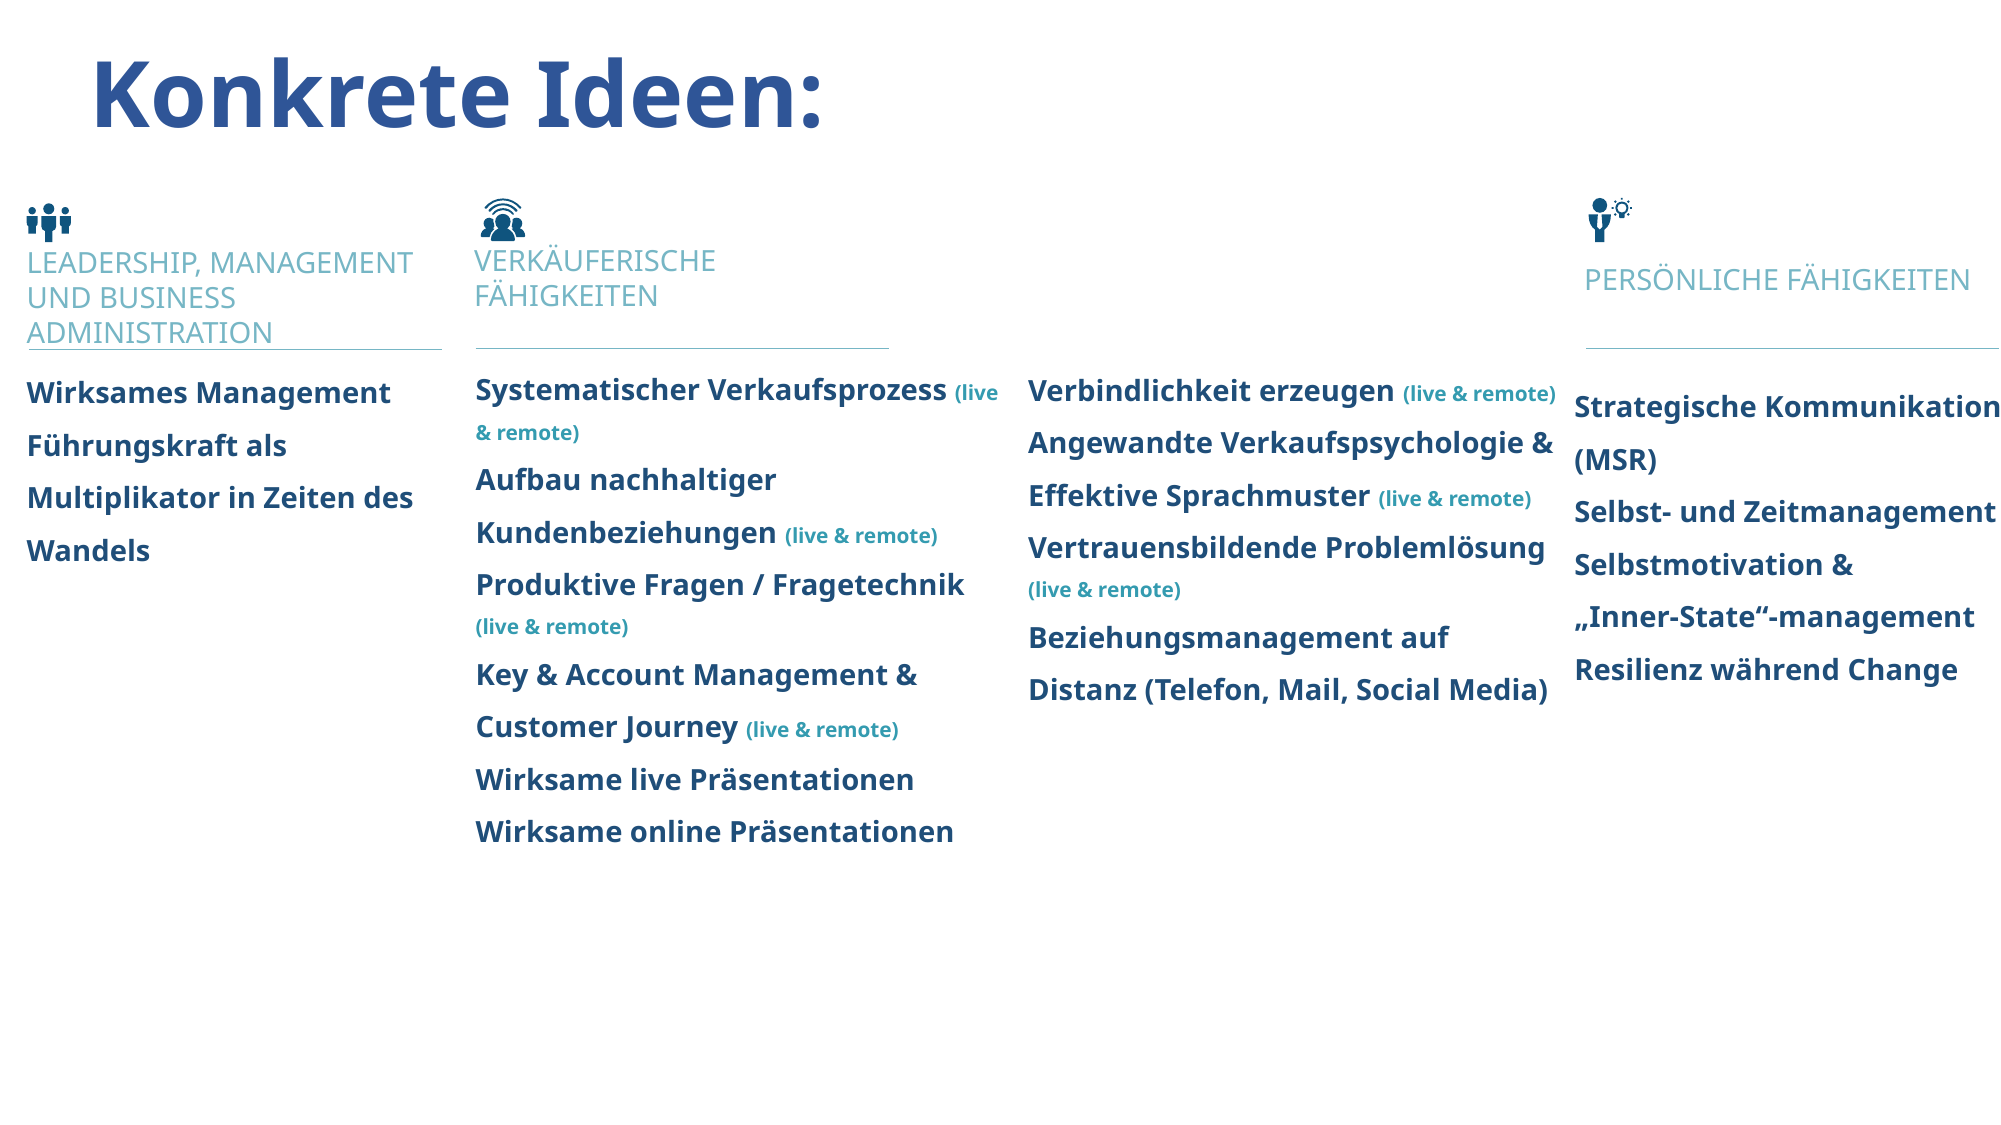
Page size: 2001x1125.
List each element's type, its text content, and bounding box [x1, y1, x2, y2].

text_box Verbindlichkeit erzeugen (live & remote) Angewandte Verkaufspsychologie & Effektive Sprachmuster (live & remote) Vertrauensbildende Problemlösung (live & remote) Beziehungsmanagement auf Distanz (Telefon, Mail, Social Media) [1028, 347, 1574, 819]
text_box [480, 198, 526, 241]
text_box Wirksames Management Führungskraft als Multiplikator in Zeiten des Wandels [26, 349, 440, 575]
title Konkrete Ideen: [74, 32, 1367, 163]
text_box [26, 203, 71, 242]
text_box Systematischer Verkaufsprozess (live & remote) Aufbau nachhaltiger Kundenbeziehungen (live & remote) Produktive Fragen / Fragetechnik (live & remote) Key & Account Management & Customer Journey (live & remote) Wirksame live Präsentationen Wirksame online Präsentationen [475, 346, 1022, 857]
text_box VERKÄUFERISCHE FÄHIGKEITEN [474, 258, 888, 306]
text_box PERSÖNLICHE FÄHIGKEITEN [1584, 260, 1998, 308]
text_box Strategische Kommunikation (MSR) Selbst- und Zeitmanagement Selbstmotivation & „Inner-State“-management Resilienz während Change [1574, 363, 2000, 694]
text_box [1588, 197, 1632, 243]
text_box LEADERSHIP, MANAGEMENT UND BUSINESS ADMINISTRATION [26, 236, 440, 349]
